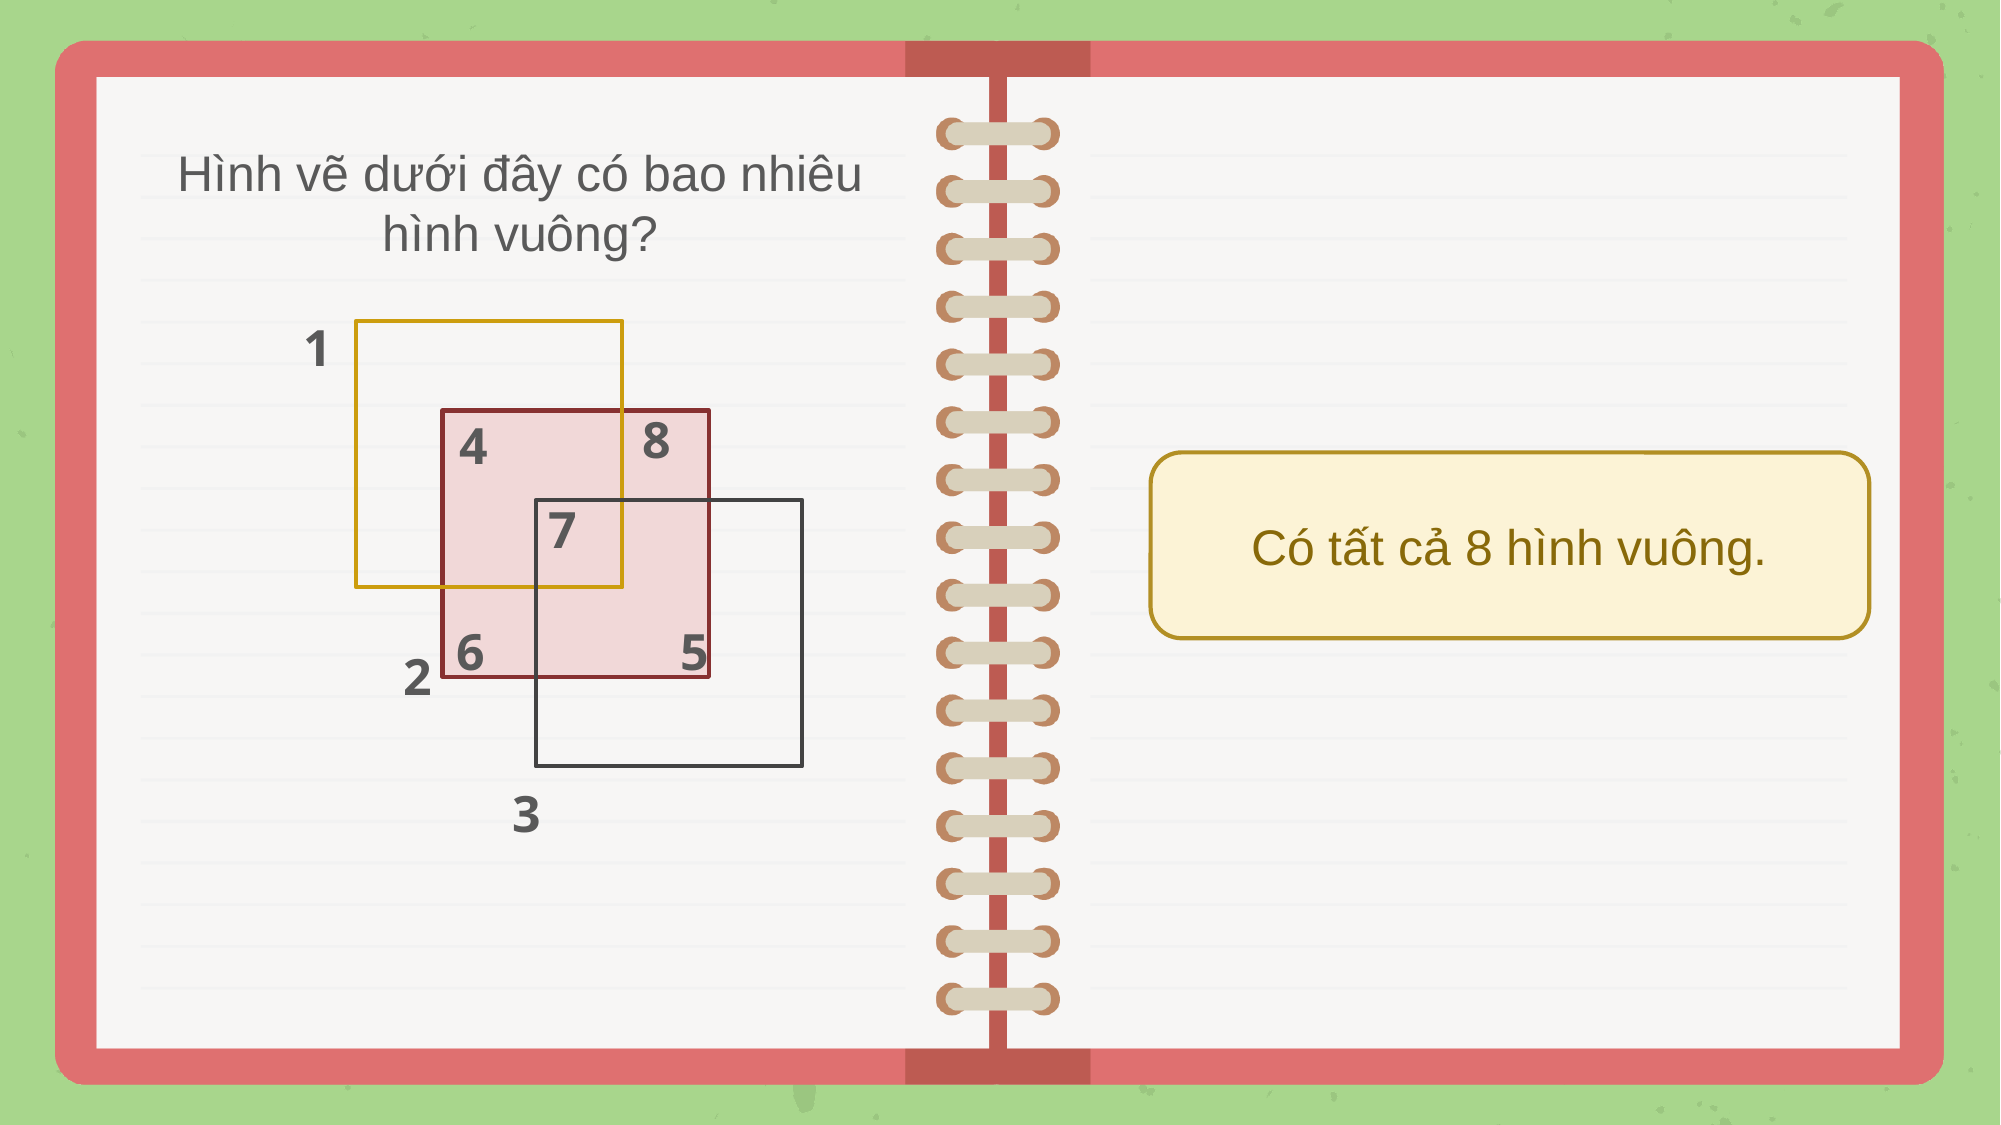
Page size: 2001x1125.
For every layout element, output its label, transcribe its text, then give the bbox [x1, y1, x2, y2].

text_box 3 [497, 774, 576, 850]
text_box Hình vẽ dưới đây có bao nhiêu hình vuông? [152, 133, 889, 269]
text_box Có tất cả 8 hình vuông. [1148, 450, 1872, 641]
text_box 8 [628, 401, 696, 477]
picture [55, 40, 1944, 1085]
text_box 7 [533, 491, 601, 567]
text_box 4 [445, 407, 524, 483]
text_box 2 [388, 638, 467, 713]
text_box [354, 319, 624, 589]
text_box [534, 498, 804, 768]
text_box 5 [665, 613, 733, 689]
text_box 1 [288, 308, 367, 384]
text_box 6 [441, 613, 509, 689]
text_box [440, 589, 534, 679]
text_box [624, 408, 711, 498]
